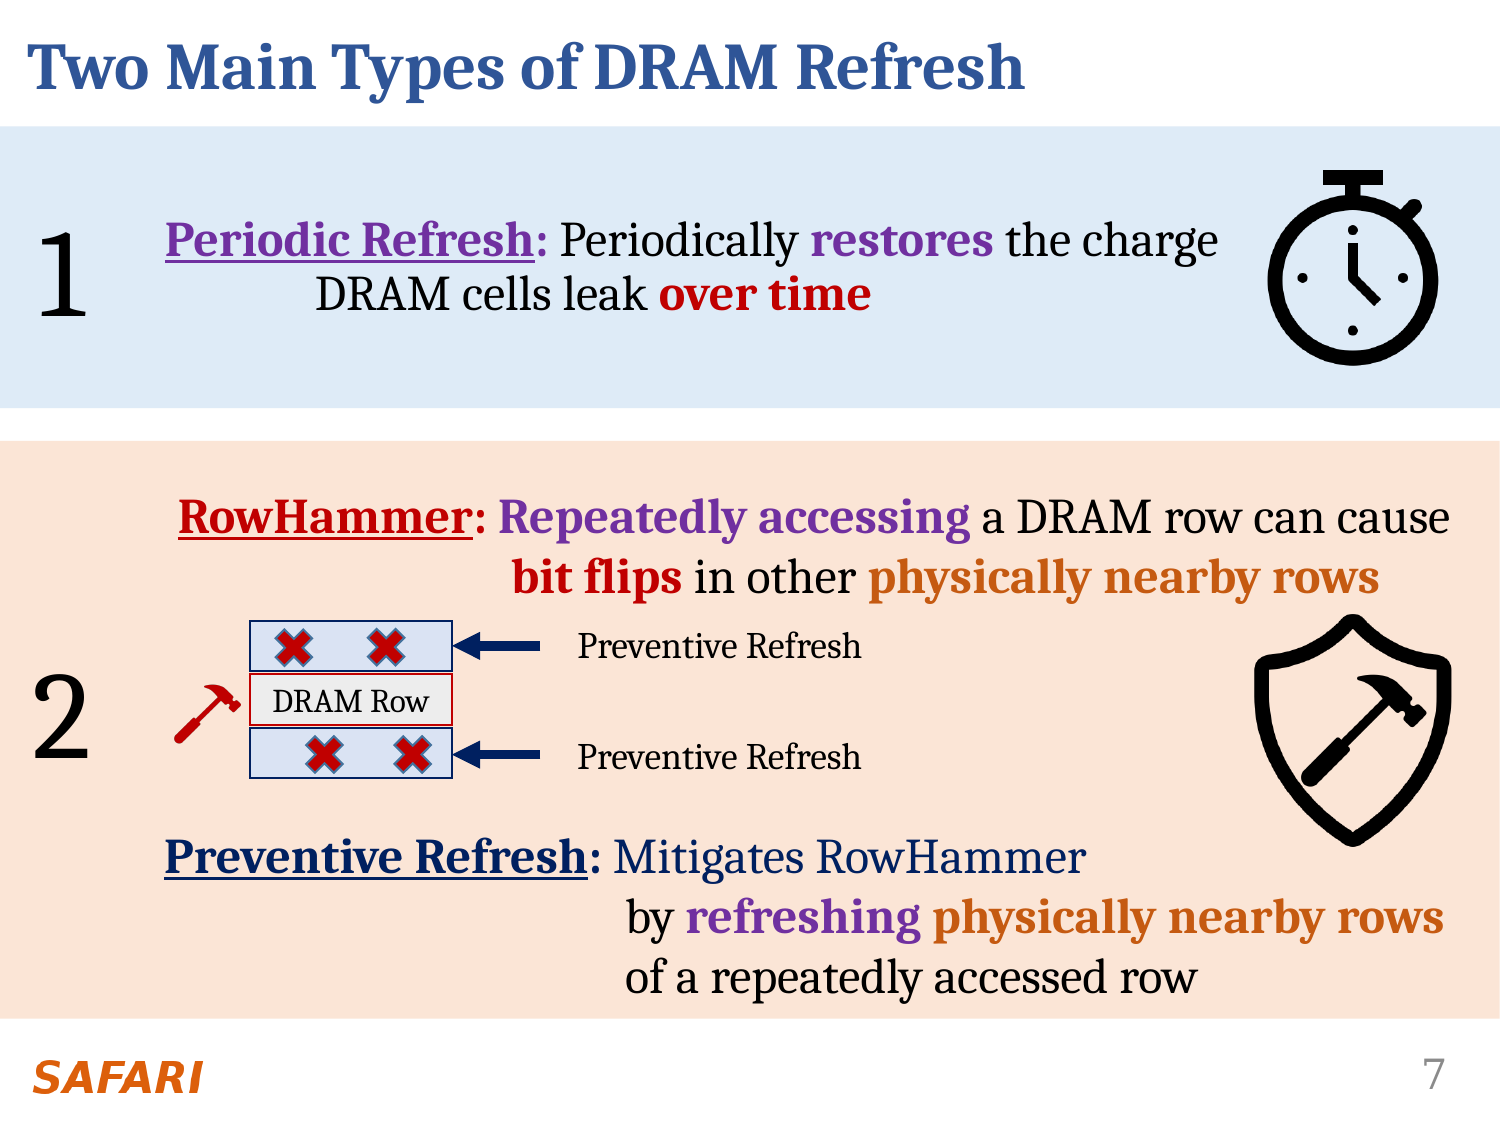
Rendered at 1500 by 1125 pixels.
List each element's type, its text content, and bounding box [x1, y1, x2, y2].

title Two Main Types of DRAM Refresh [12, 0, 1487, 126]
picture [171, 678, 244, 750]
picture [31, 1051, 209, 1104]
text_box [0, 440, 1500, 1019]
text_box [0, 126, 1500, 409]
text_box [451, 613, 905, 674]
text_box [267, 620, 440, 782]
